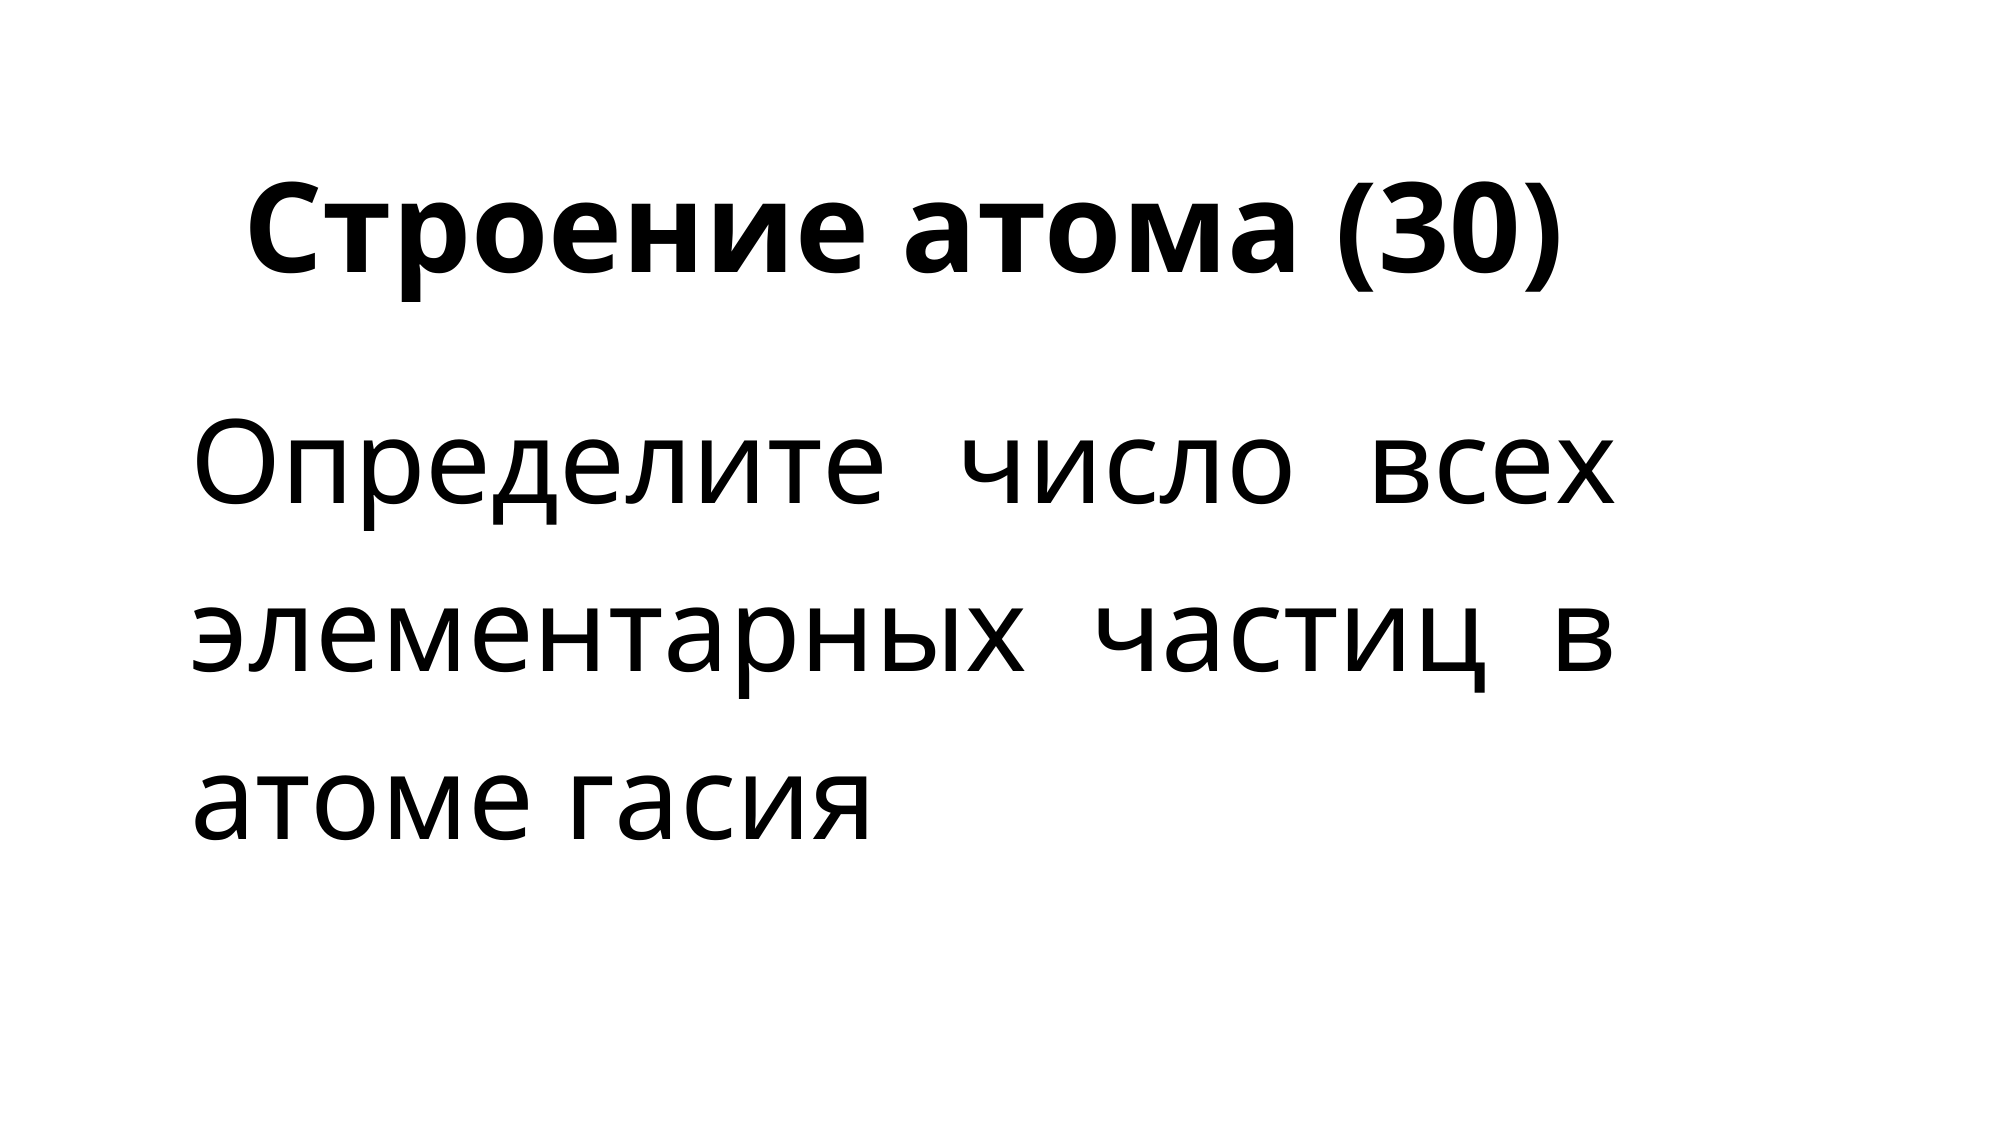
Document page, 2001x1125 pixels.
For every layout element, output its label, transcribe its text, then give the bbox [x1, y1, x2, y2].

list Определите число всех элементарных частиц в атоме гасия [175, 351, 1633, 955]
title Строение атома (30) [174, 153, 1633, 311]
